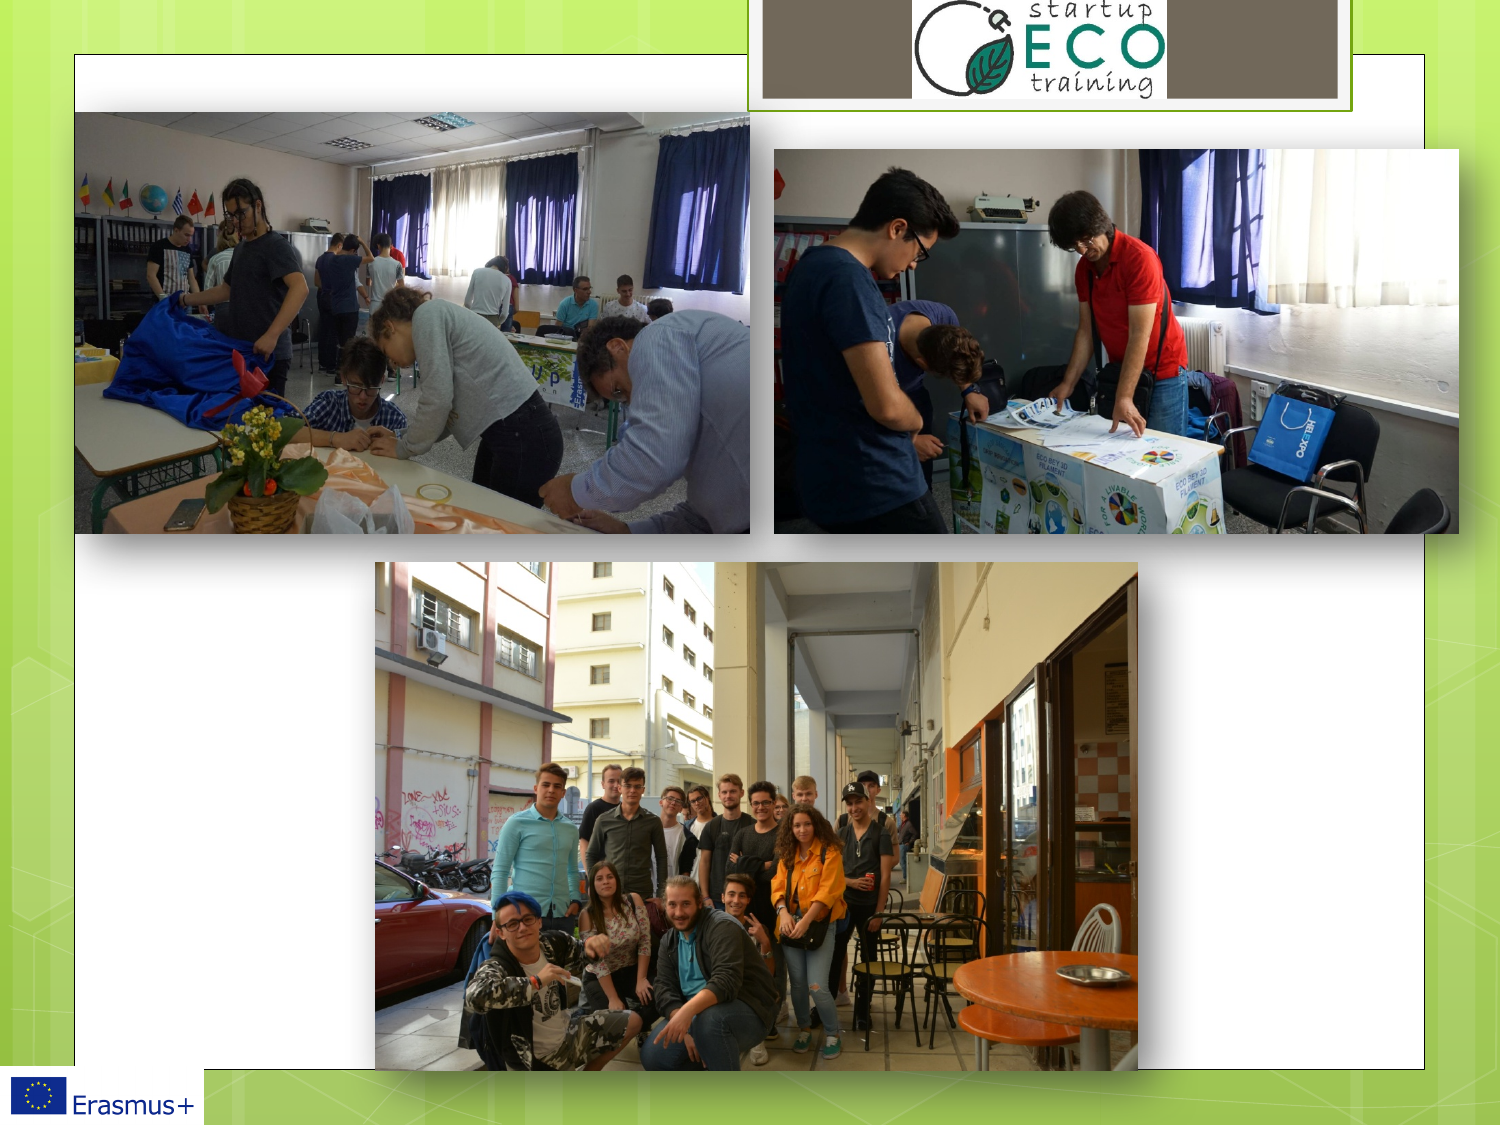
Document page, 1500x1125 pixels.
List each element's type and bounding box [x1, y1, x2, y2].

picture [74, 112, 751, 534]
picture [912, 0, 1167, 99]
picture [774, 149, 1459, 534]
picture [0, 1066, 204, 1125]
picture [374, 562, 1138, 1071]
